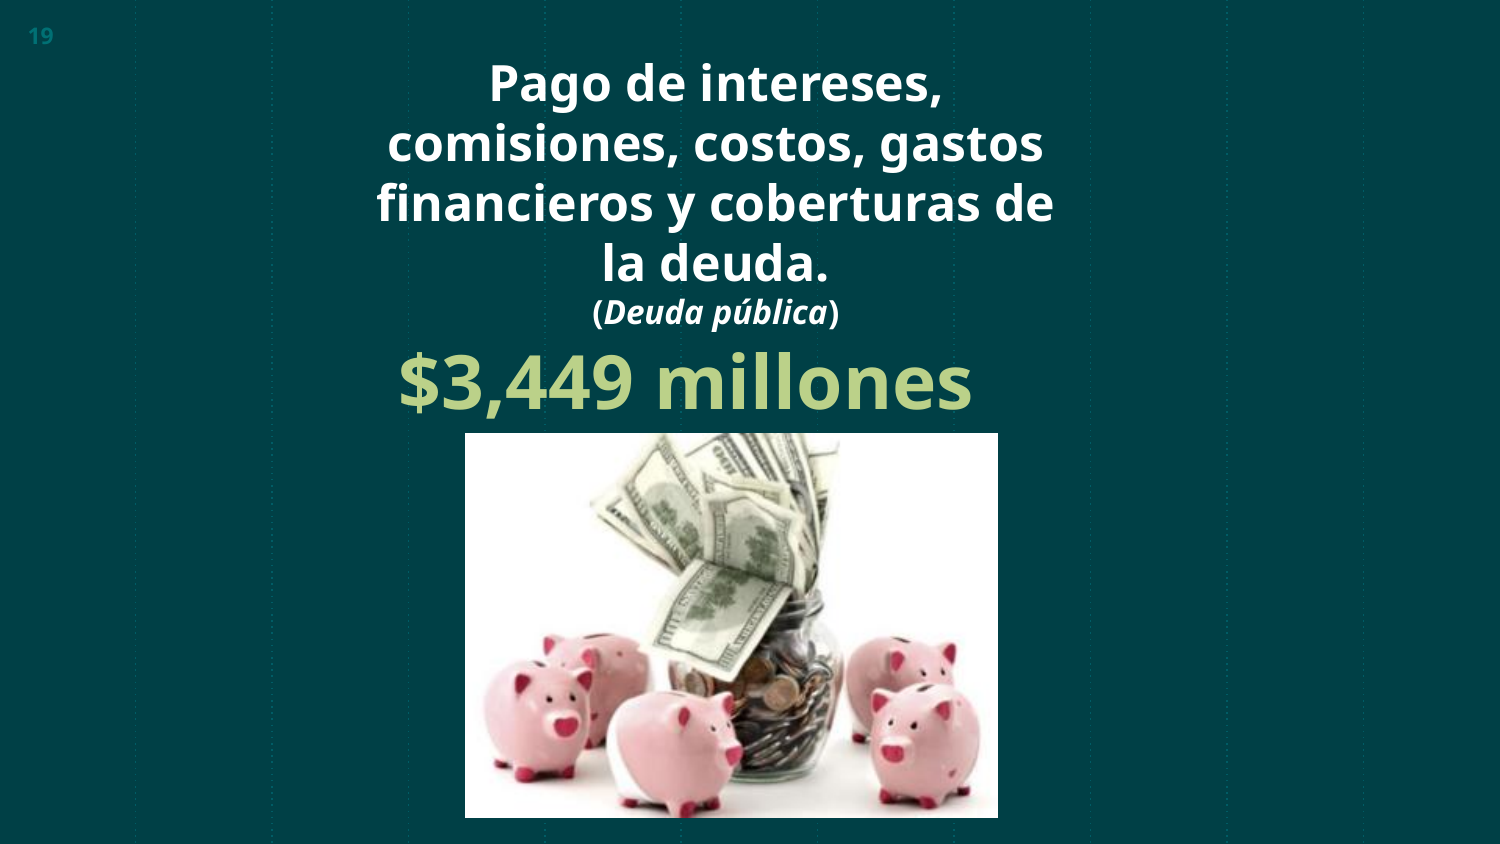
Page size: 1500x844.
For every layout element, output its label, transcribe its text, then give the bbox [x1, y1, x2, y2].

picture [465, 433, 999, 819]
text_box $3,449 millones [383, 327, 1093, 433]
text_box Pago de intereses, comisiones, costos, gastos financieros y coberturas de la deuda. (Deuda pública) [348, 43, 1084, 339]
slide_number 19 [12, 6, 103, 66]
